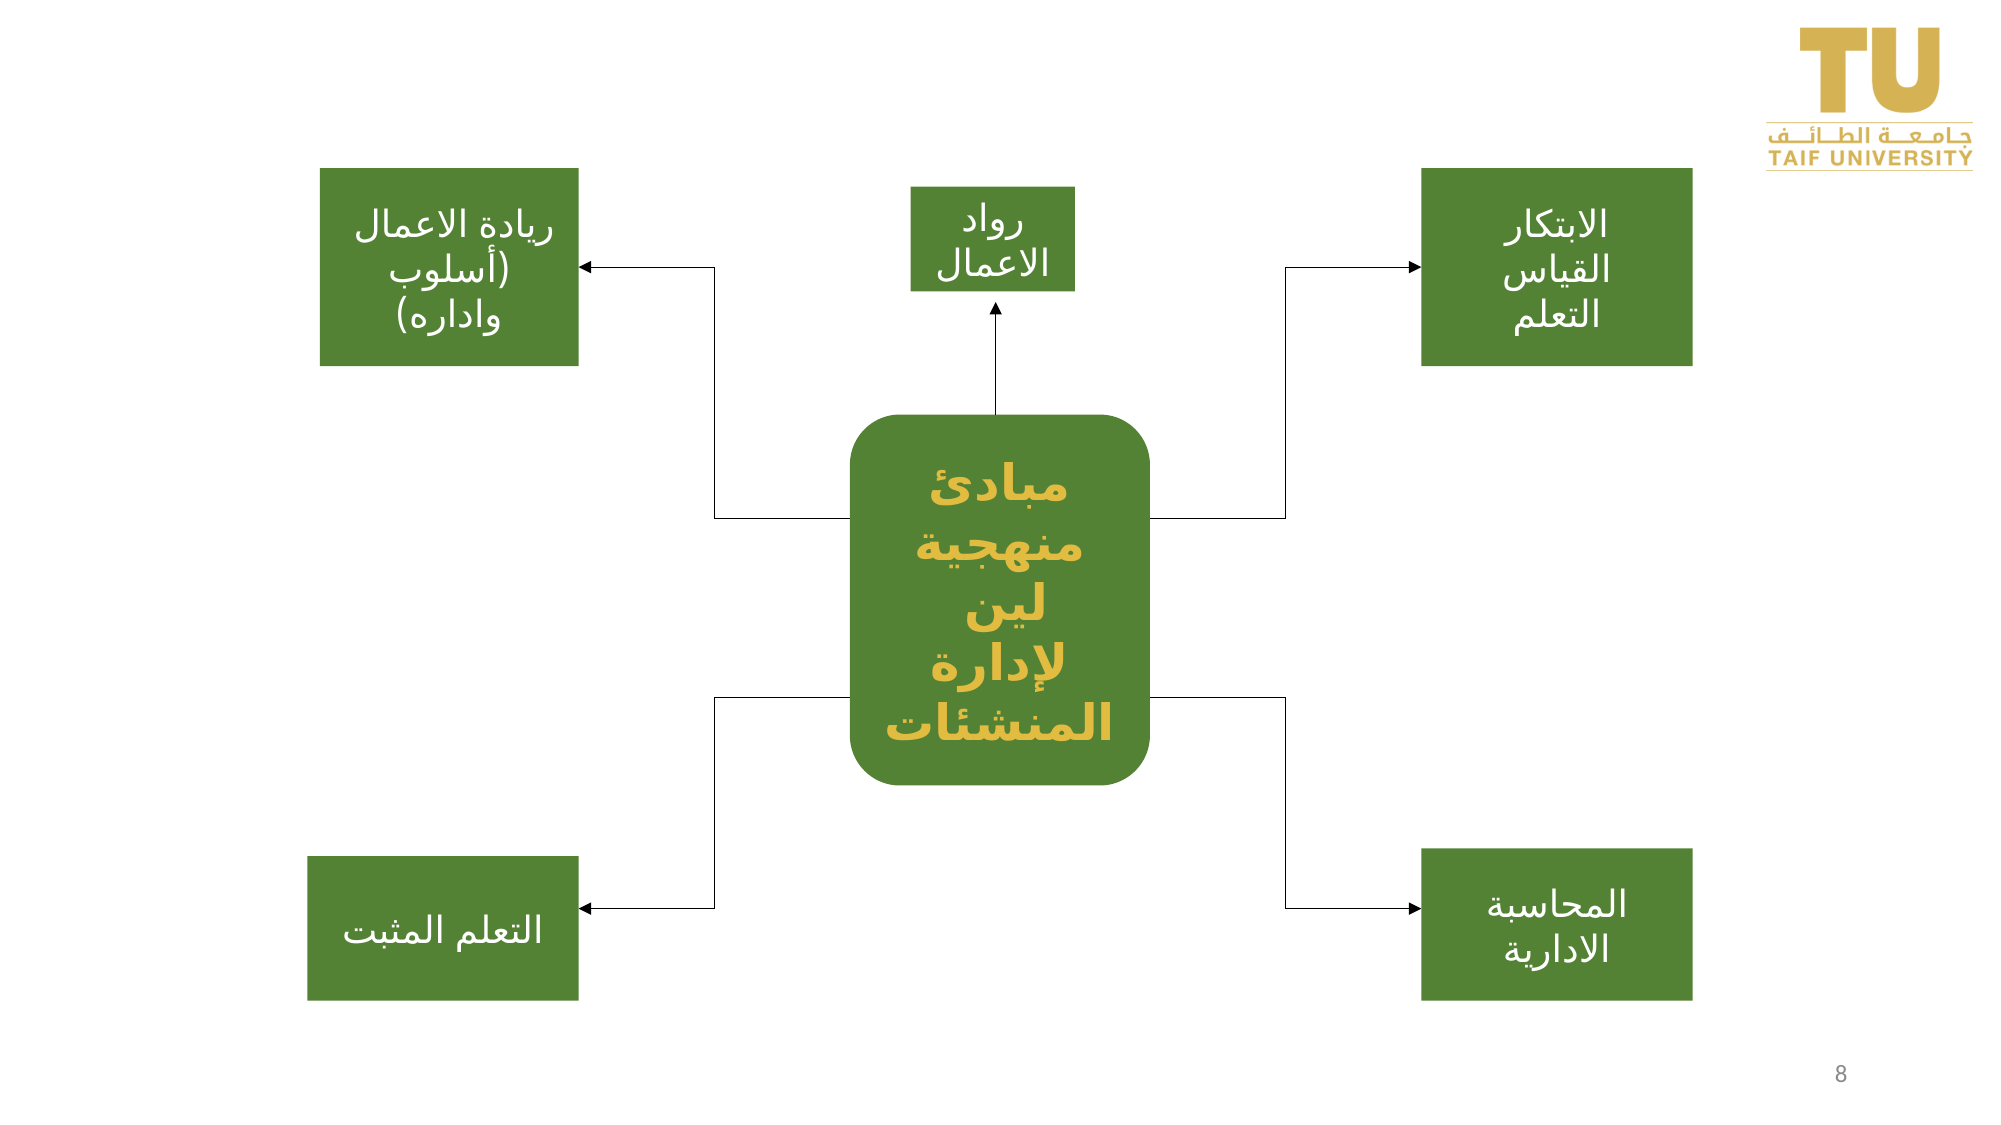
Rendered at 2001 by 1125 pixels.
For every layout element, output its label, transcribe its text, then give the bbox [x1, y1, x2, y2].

text_box التعلم المثبت [306, 855, 580, 1002]
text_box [1149, 267, 1422, 519]
slide_number 8 [1412, 1042, 1863, 1103]
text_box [578, 267, 850, 519]
text_box رواد الاعمال [910, 186, 1076, 292]
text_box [1149, 697, 1422, 909]
text_box مبادئ منهجية لين لإدارة المنشئات [848, 413, 1151, 787]
picture [1766, 27, 1973, 171]
text_box الابتكار القياس التعلم [1420, 167, 1694, 367]
text_box المحاسبة الادارية [1420, 847, 1694, 1002]
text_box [578, 697, 850, 909]
text_box ريادة الاعمال (أسلوب واداره) [319, 167, 580, 367]
